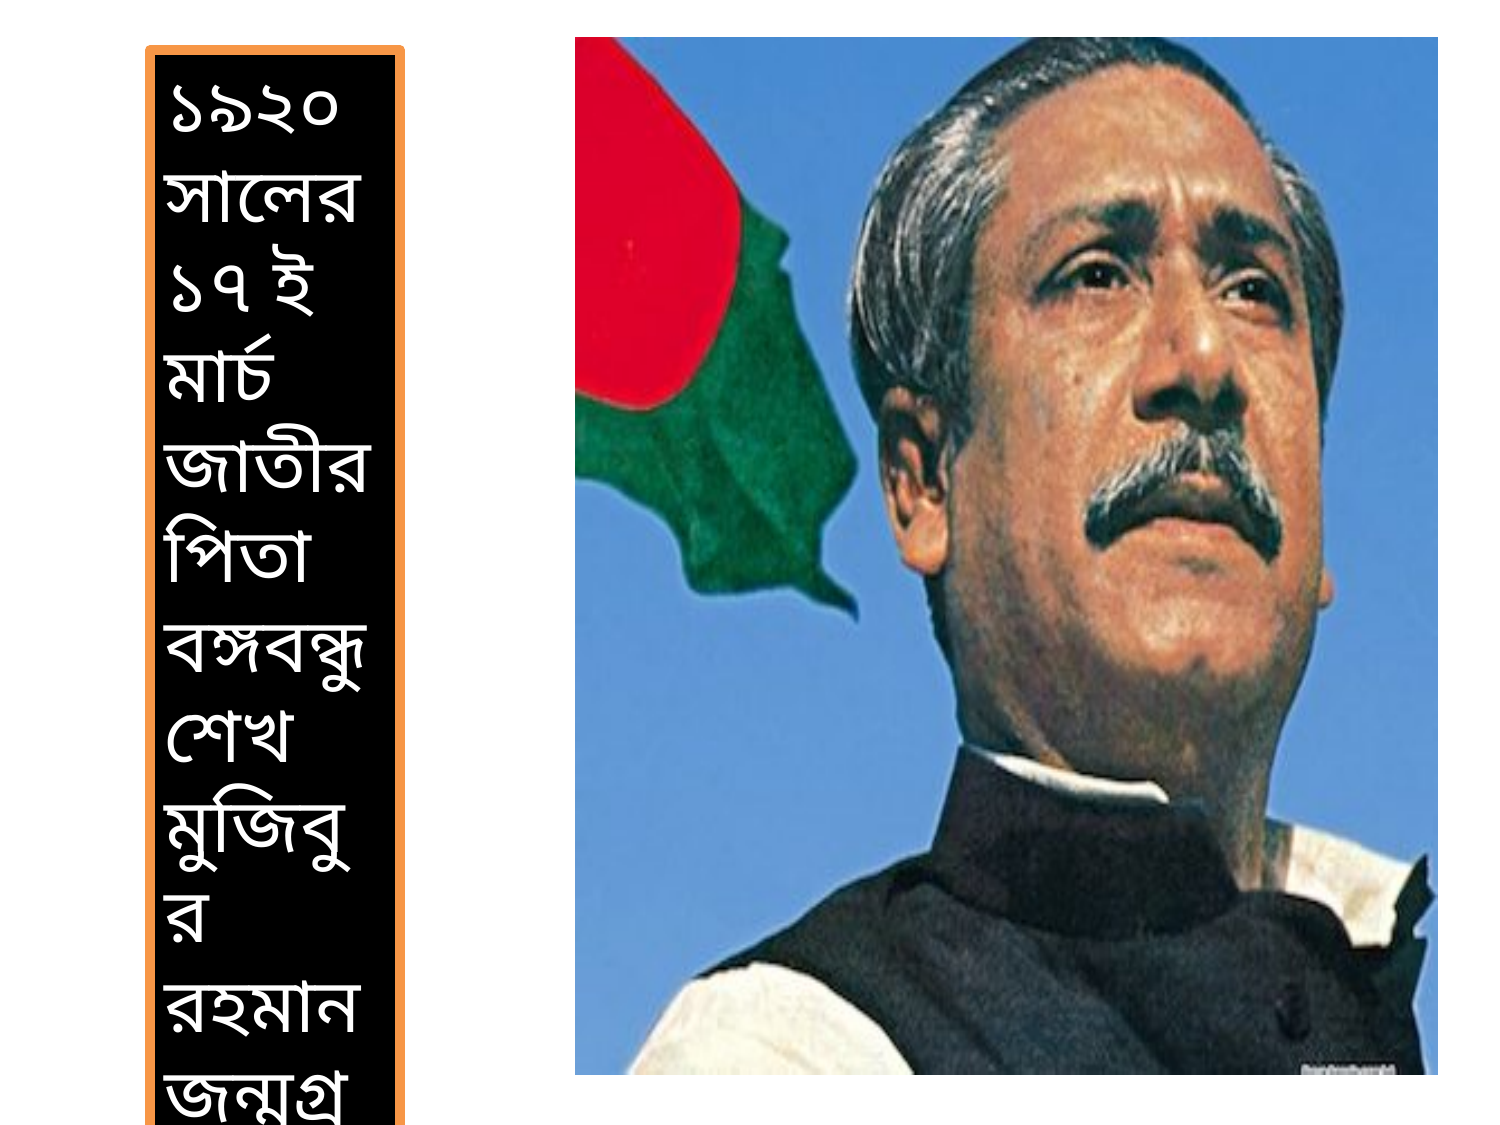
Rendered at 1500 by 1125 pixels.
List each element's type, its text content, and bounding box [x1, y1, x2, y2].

picture [574, 37, 1438, 1076]
text_box ১৯২০ সালের ১৭ ই মার্চ জাতীর পিতা বঙ্গবন্ধু শেখ মুজিবুর রহমান জন্মগ্রহণ করেন। [150, 49, 400, 1125]
